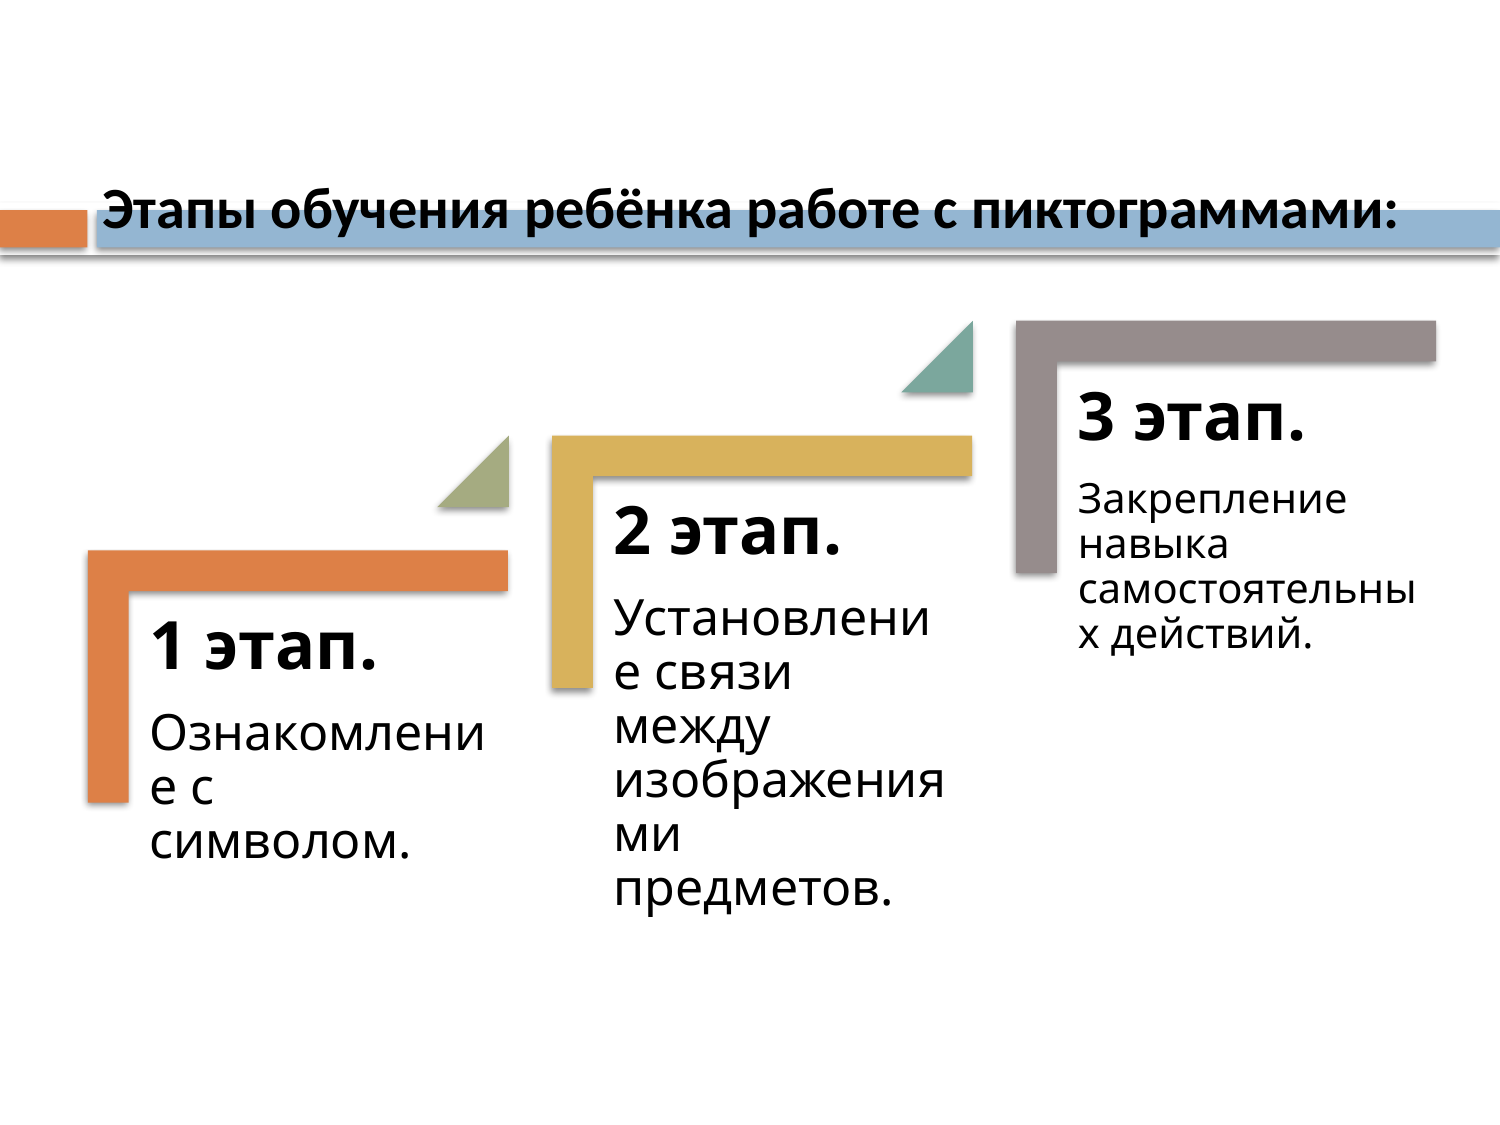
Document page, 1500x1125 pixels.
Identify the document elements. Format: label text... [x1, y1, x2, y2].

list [87, 262, 1438, 983]
text_box Этапы обучения ребёнка работе с пиктограммами: [87, 162, 1425, 248]
